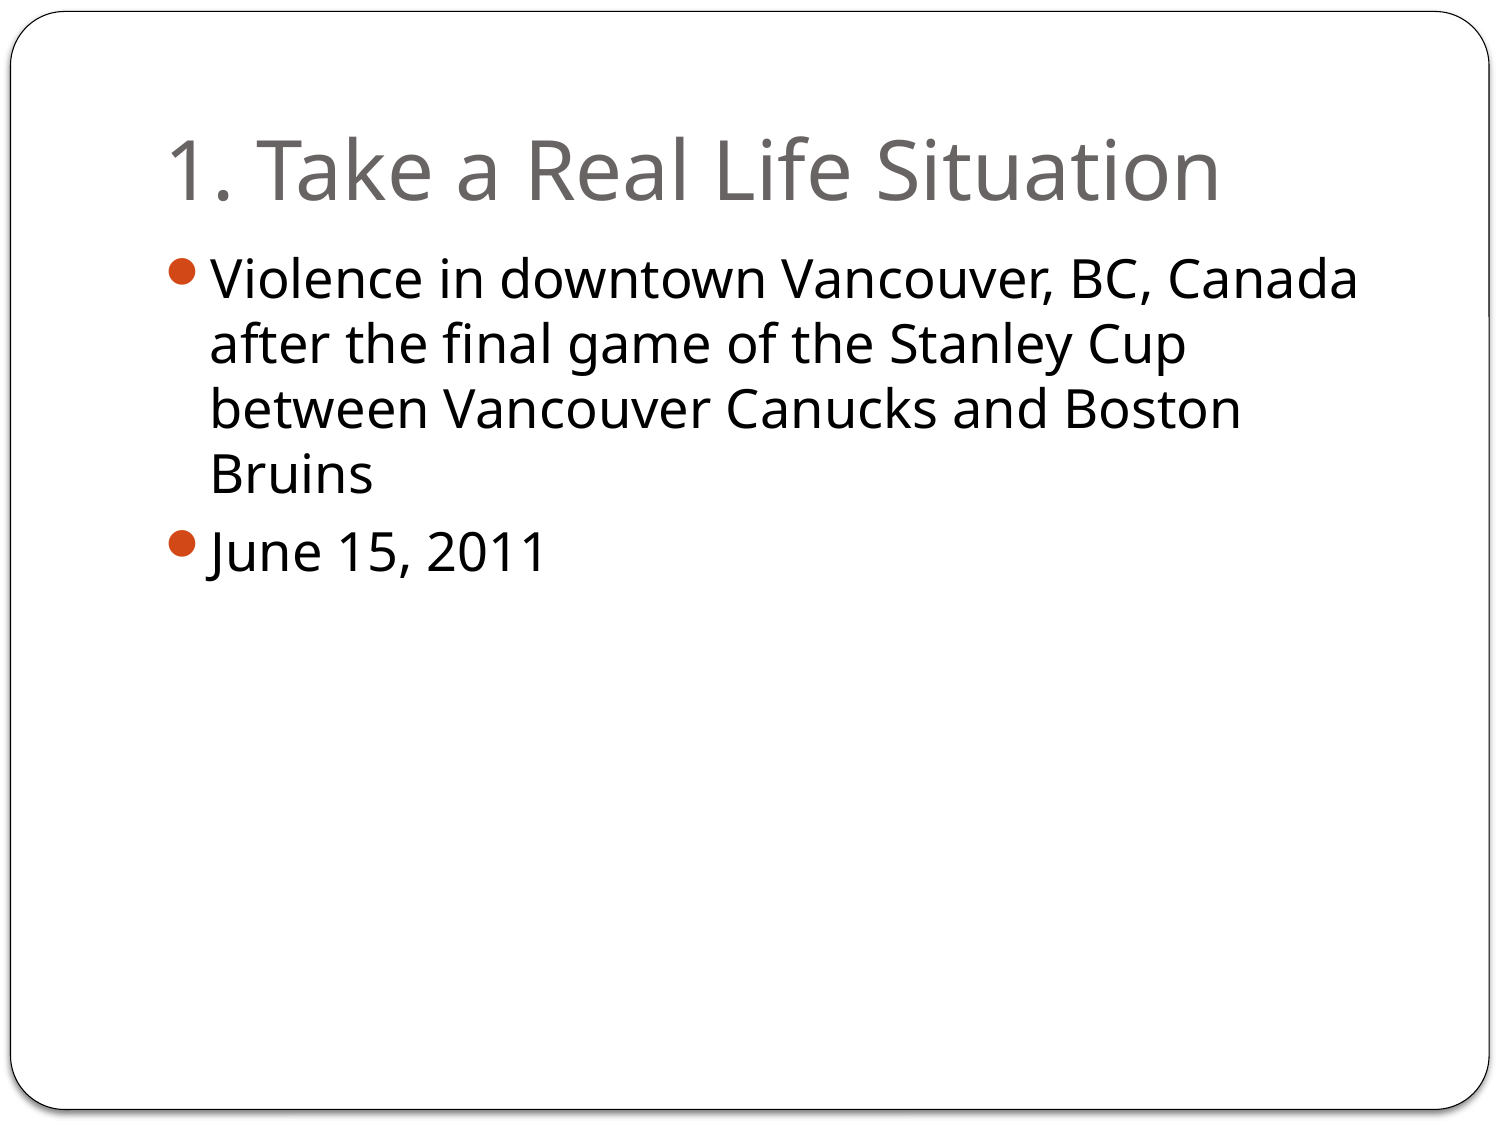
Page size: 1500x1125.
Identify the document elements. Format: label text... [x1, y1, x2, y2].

title 1. Take a Real Life Situation [150, 45, 1425, 233]
list Violence in downtown Vancouver, BC, Canada after the final game of the Stanley Cup between Vancouver Canucks and Boston Bruins June 15, 2011 [150, 237, 1425, 988]
